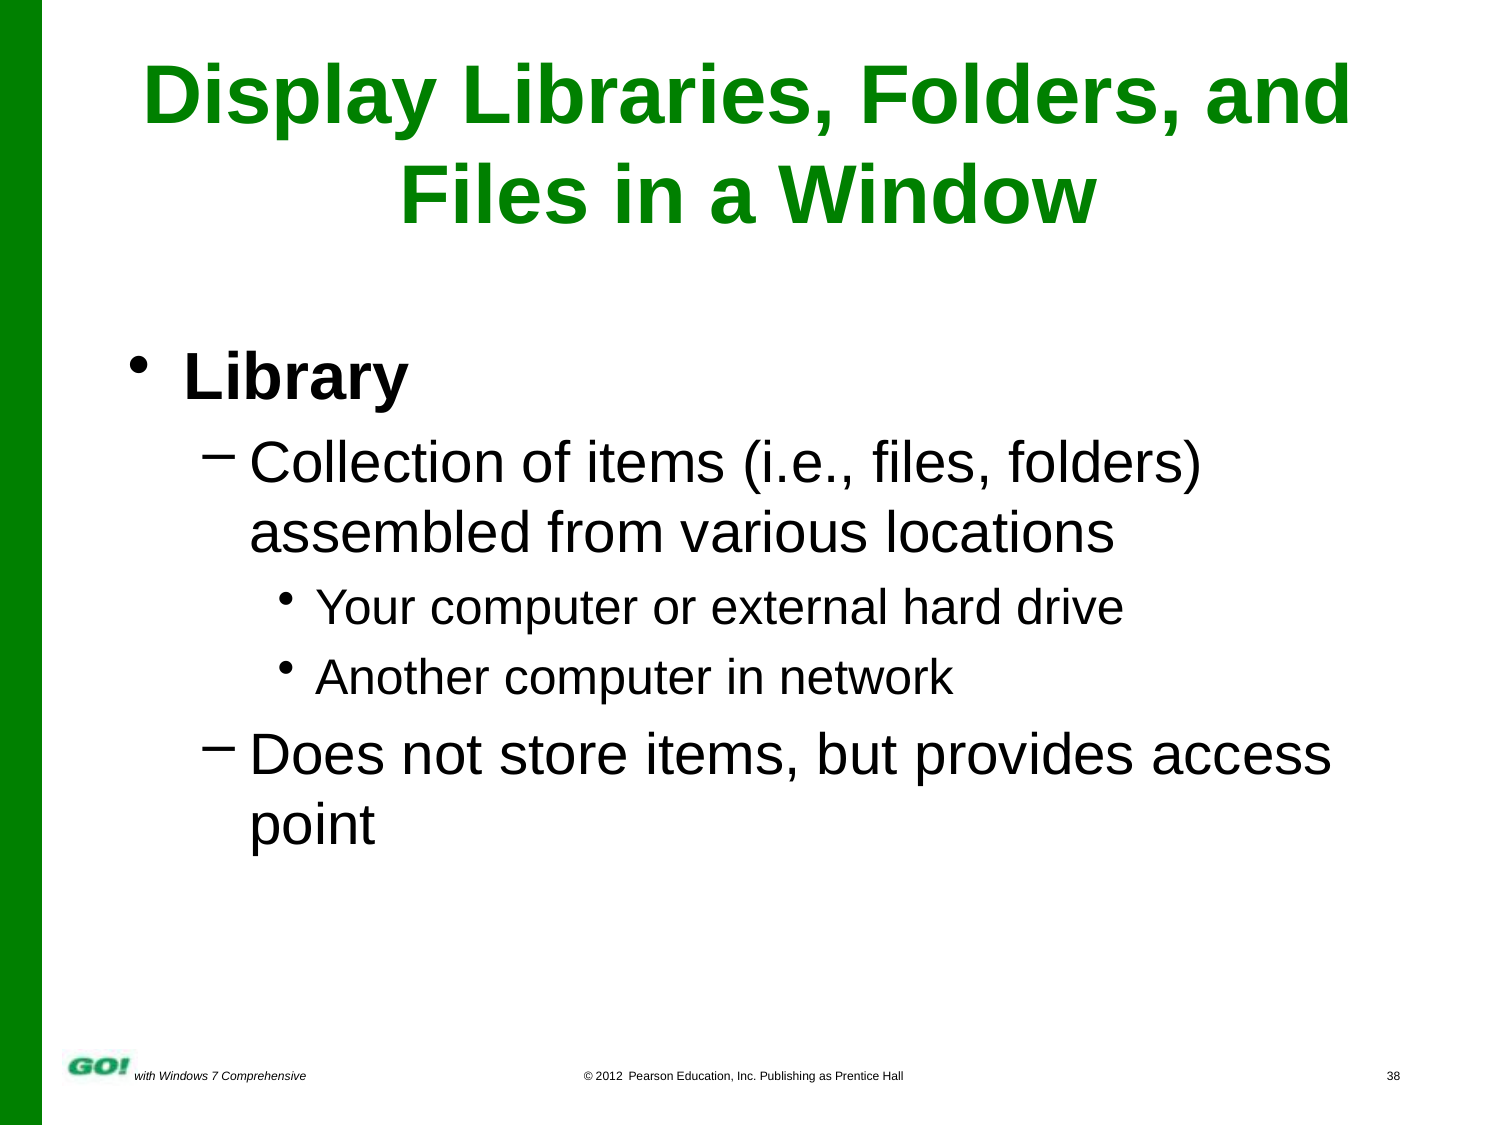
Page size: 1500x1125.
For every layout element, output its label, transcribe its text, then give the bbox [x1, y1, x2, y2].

title Display Libraries, Folders, and Files in a Window [73, 45, 1424, 234]
list Library Collection of items (i.e., files, folders) assembled from various locations Your computer or external hard drive Another computer in network Does not store items, but provides access point [112, 324, 1388, 1001]
picture [62, 1049, 138, 1086]
